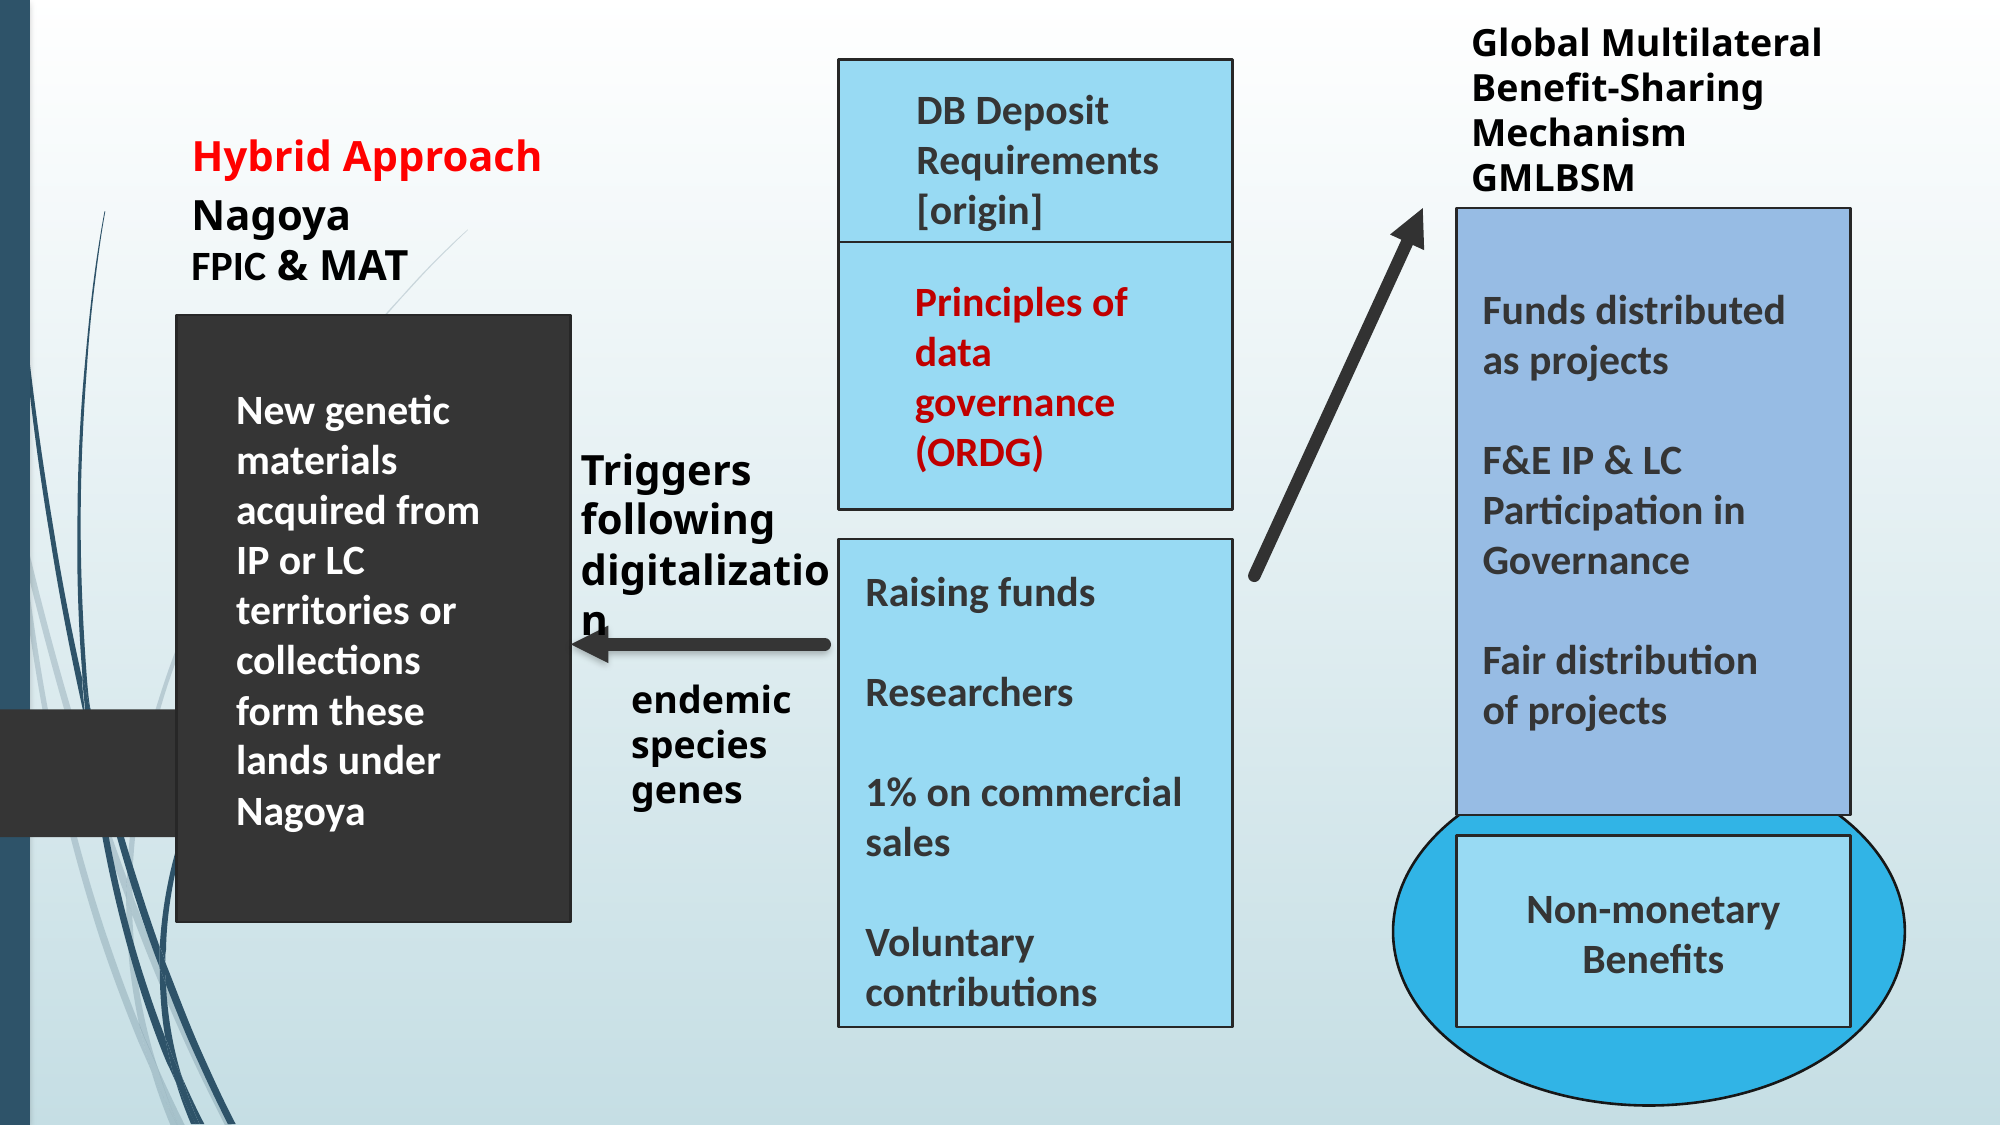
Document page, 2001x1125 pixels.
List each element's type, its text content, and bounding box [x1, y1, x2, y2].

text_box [166, 59, 1957, 1028]
text_box Global Multilateral Benefit-Sharing Mechanism GMLBSM [1456, 11, 1851, 58]
text_box [1441, 1035, 1857, 1107]
